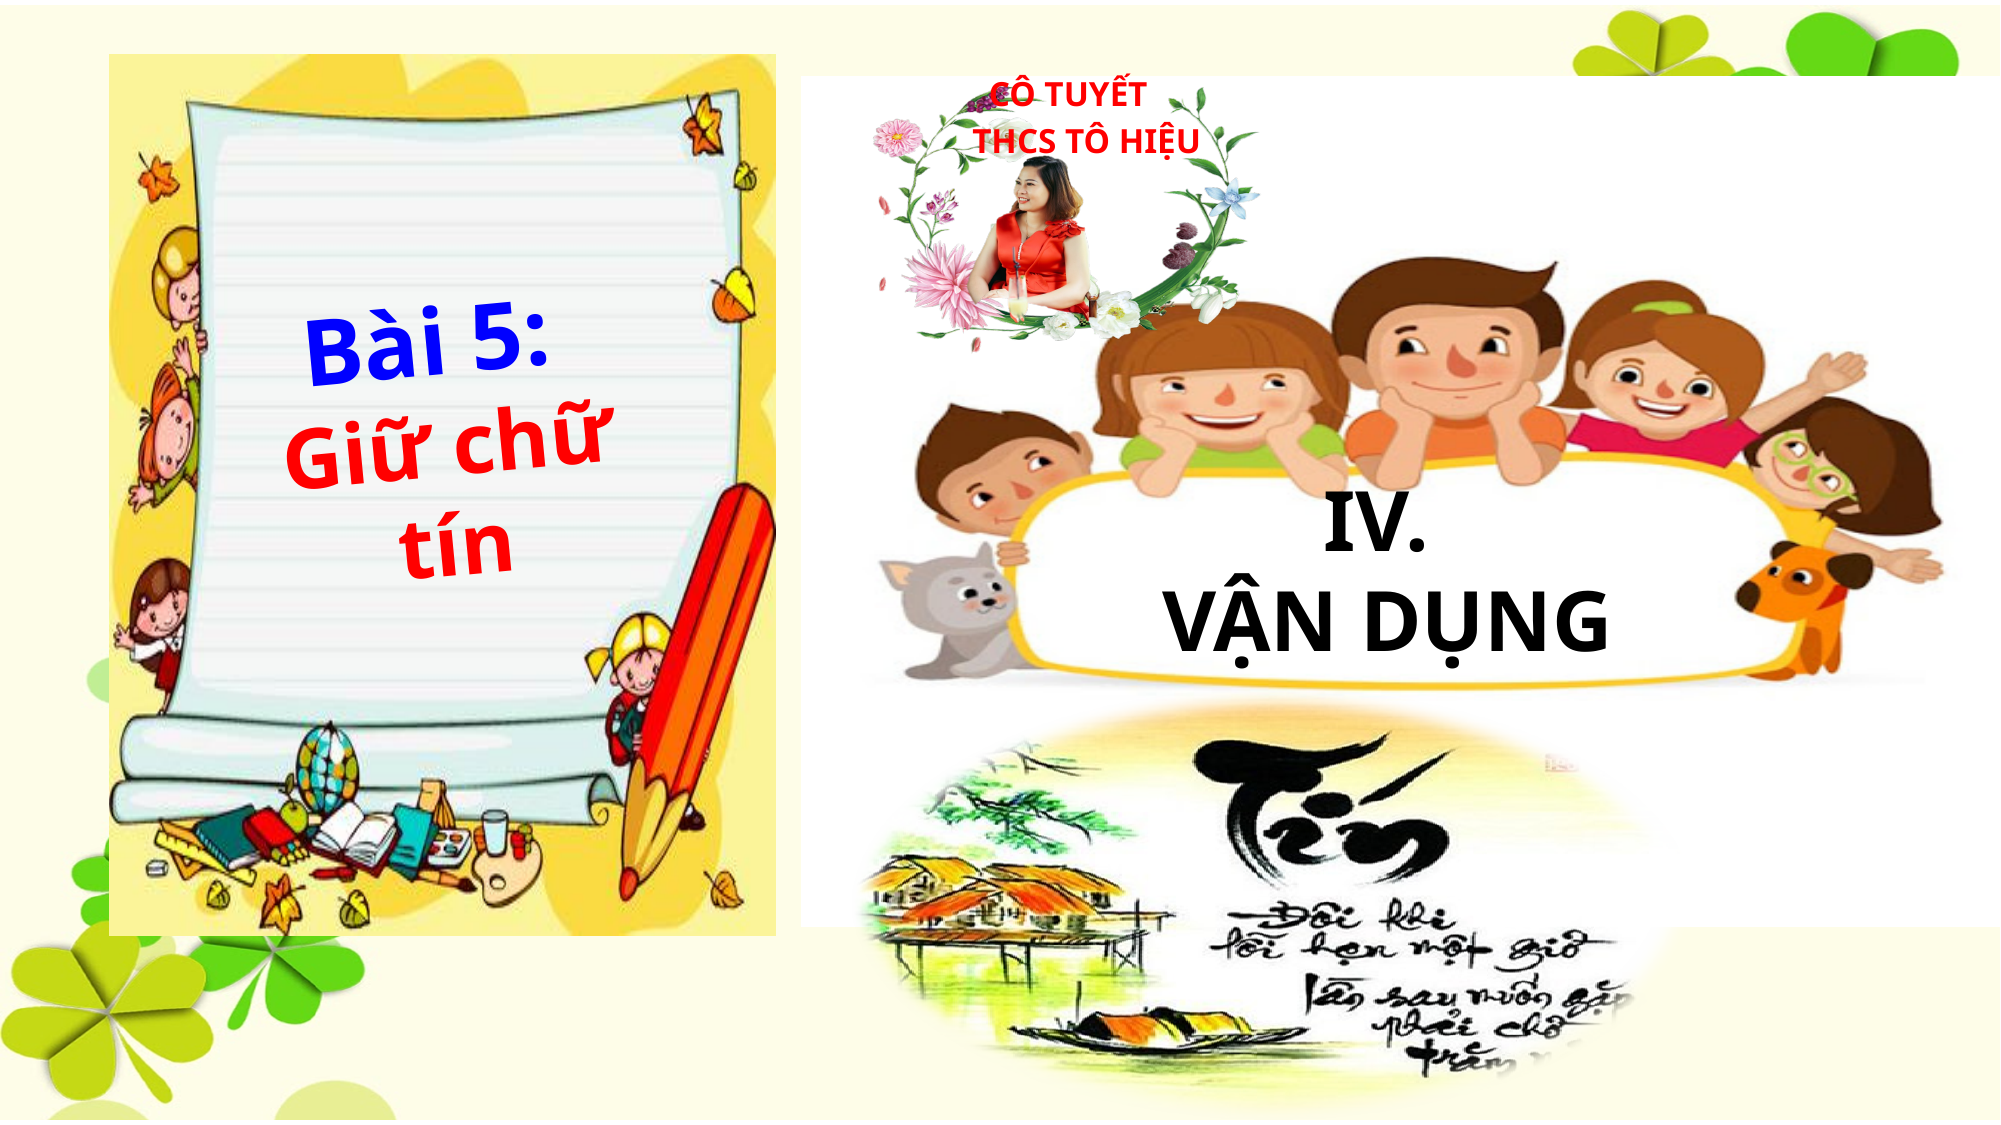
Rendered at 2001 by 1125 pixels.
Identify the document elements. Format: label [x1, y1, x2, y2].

picture [0, 5, 2000, 1120]
text_box [810, 32, 1320, 350]
